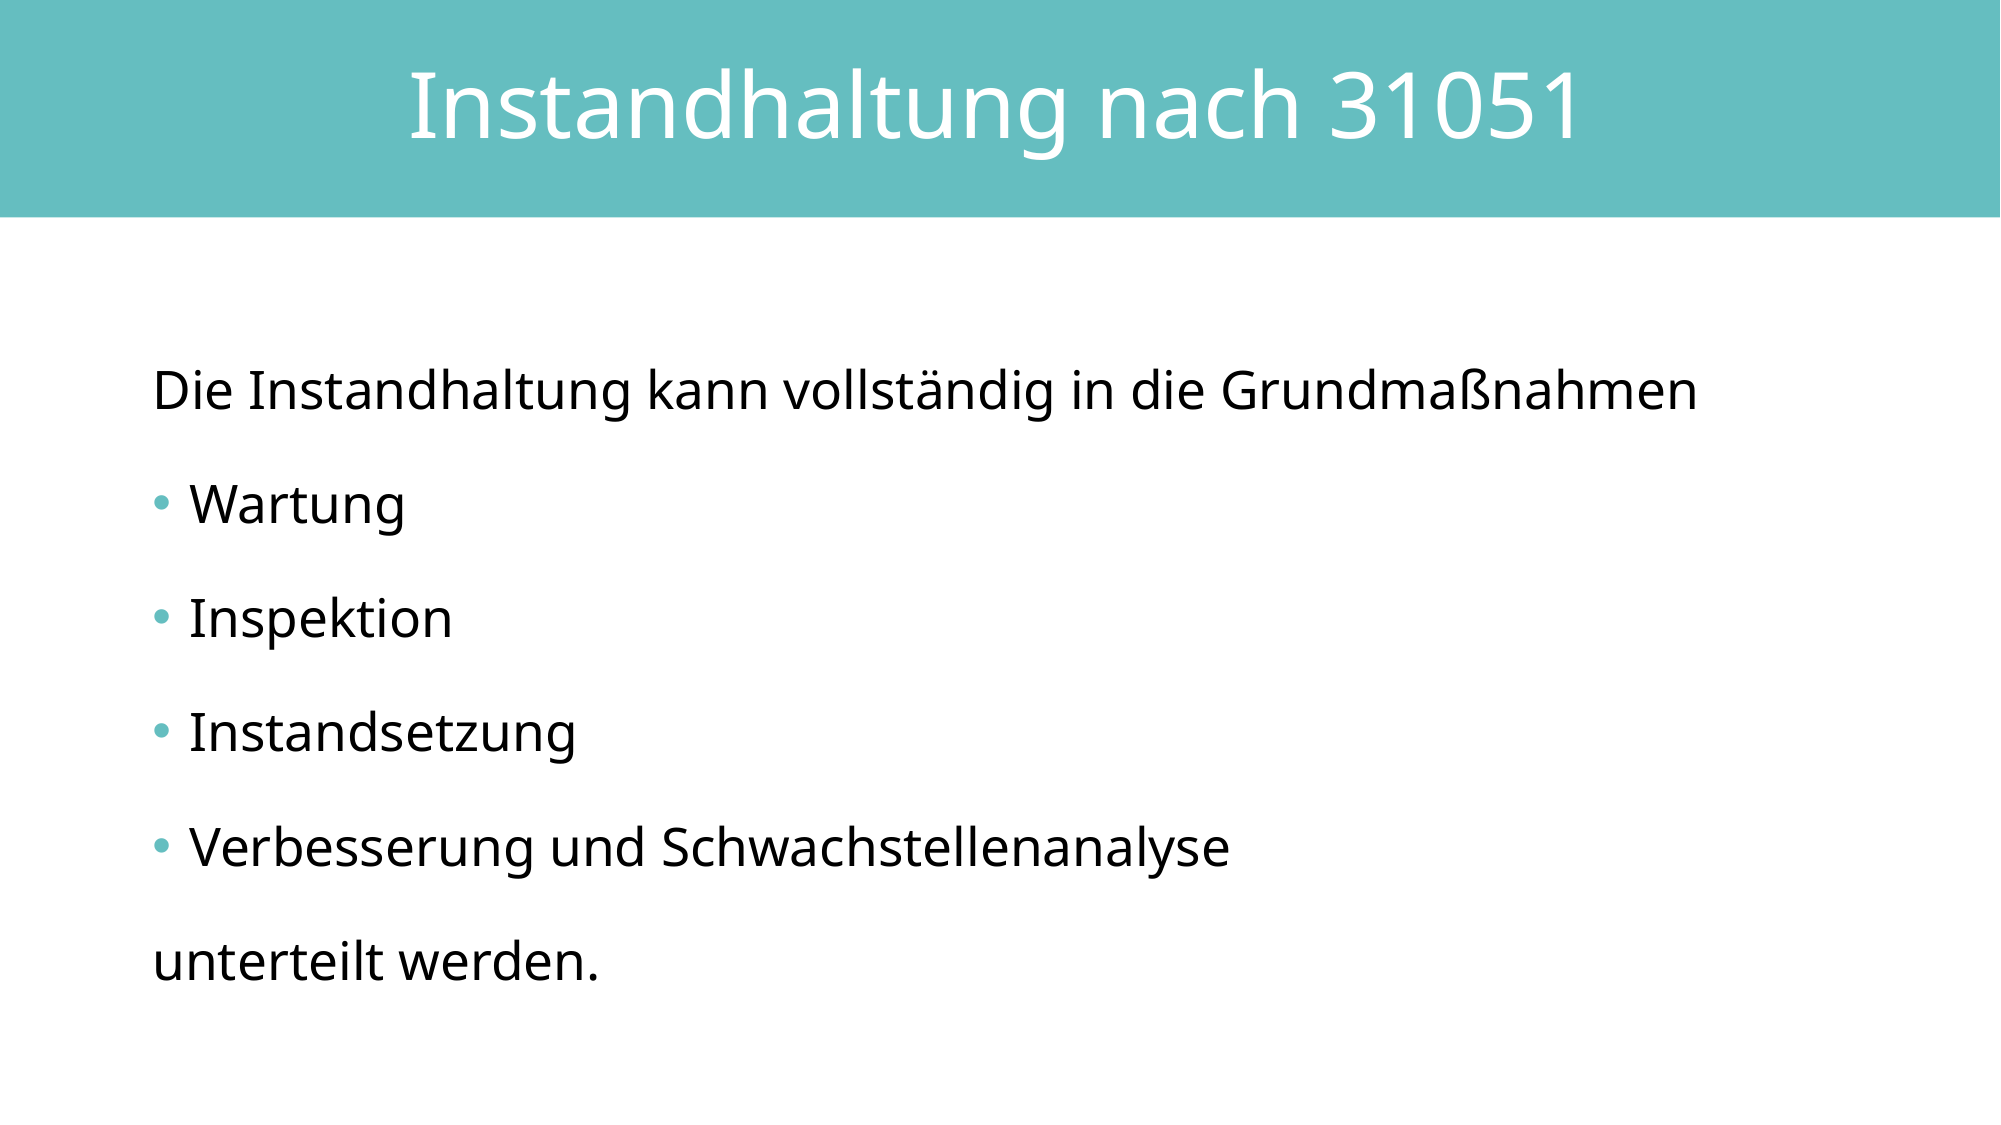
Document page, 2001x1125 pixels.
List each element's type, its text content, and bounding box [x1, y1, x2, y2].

title Instandhaltung nach 31051 [0, 0, 2000, 218]
list Die Instandhaltung kann vollständig in die Grundmaßnahmen Wartung Inspektion Instandsetzung Verbesserung und Schwachstellenanalyse unterteilt werden. [137, 316, 1863, 1014]
